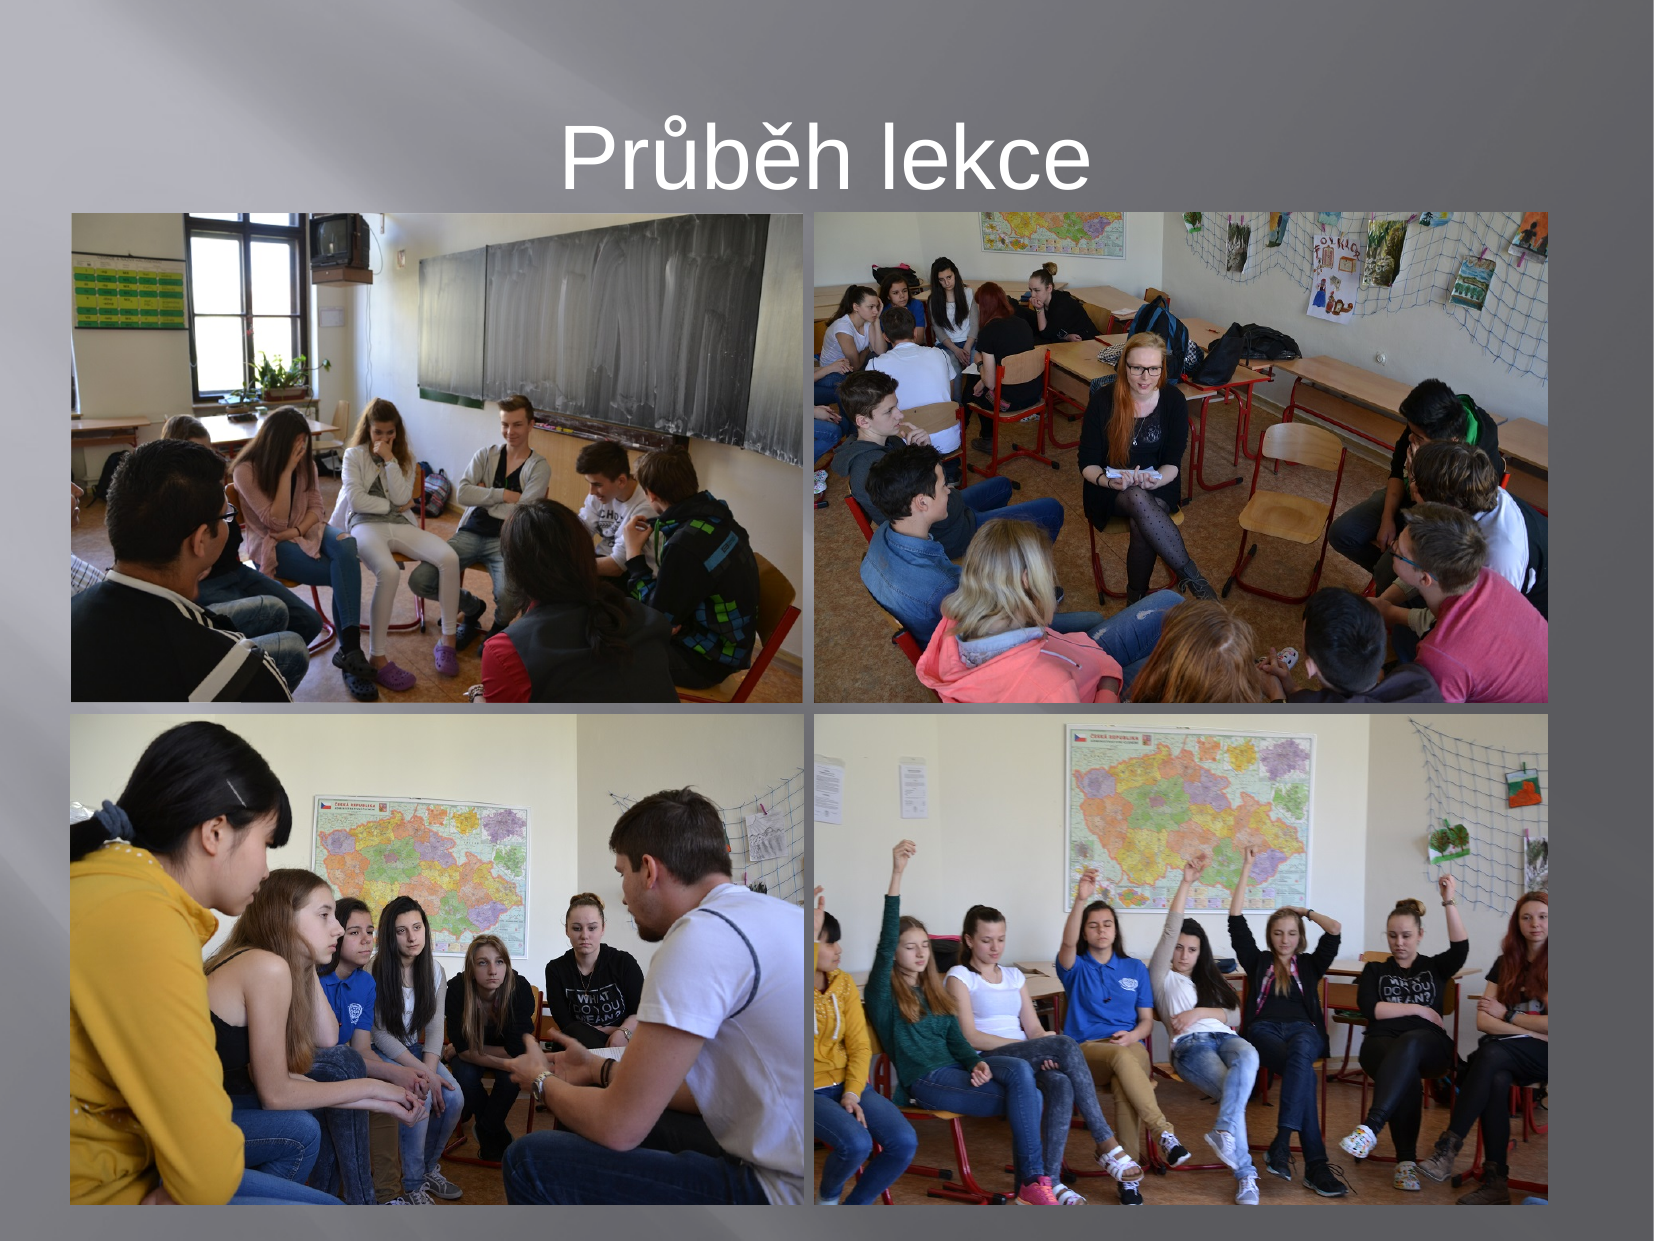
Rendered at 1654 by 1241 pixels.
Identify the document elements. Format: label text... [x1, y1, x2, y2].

text_box Průběh lekce [82, 49, 1571, 226]
picture [70, 212, 803, 703]
picture [814, 714, 1548, 1205]
picture [814, 212, 1548, 703]
picture [70, 714, 804, 1205]
